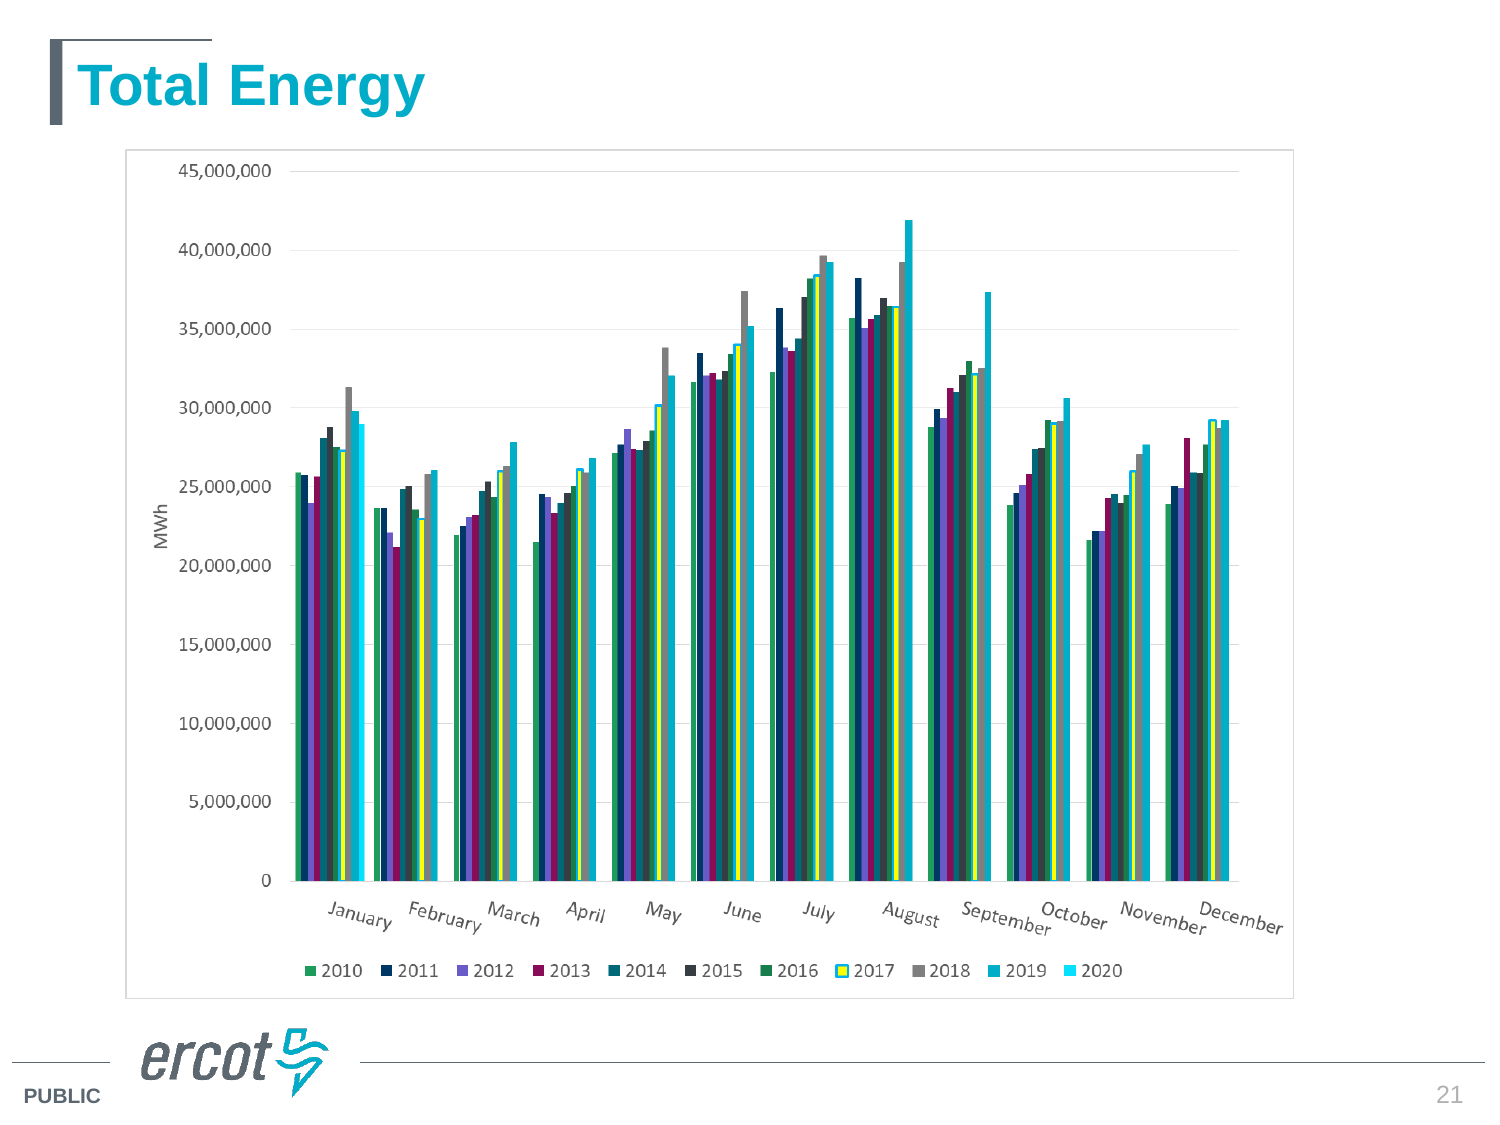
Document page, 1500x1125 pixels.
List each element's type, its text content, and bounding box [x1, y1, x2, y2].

title Total Energy [62, 39, 1450, 125]
picture [124, 149, 1294, 1000]
slide_number 21 [1412, 1076, 1488, 1112]
picture [137, 1024, 332, 1100]
